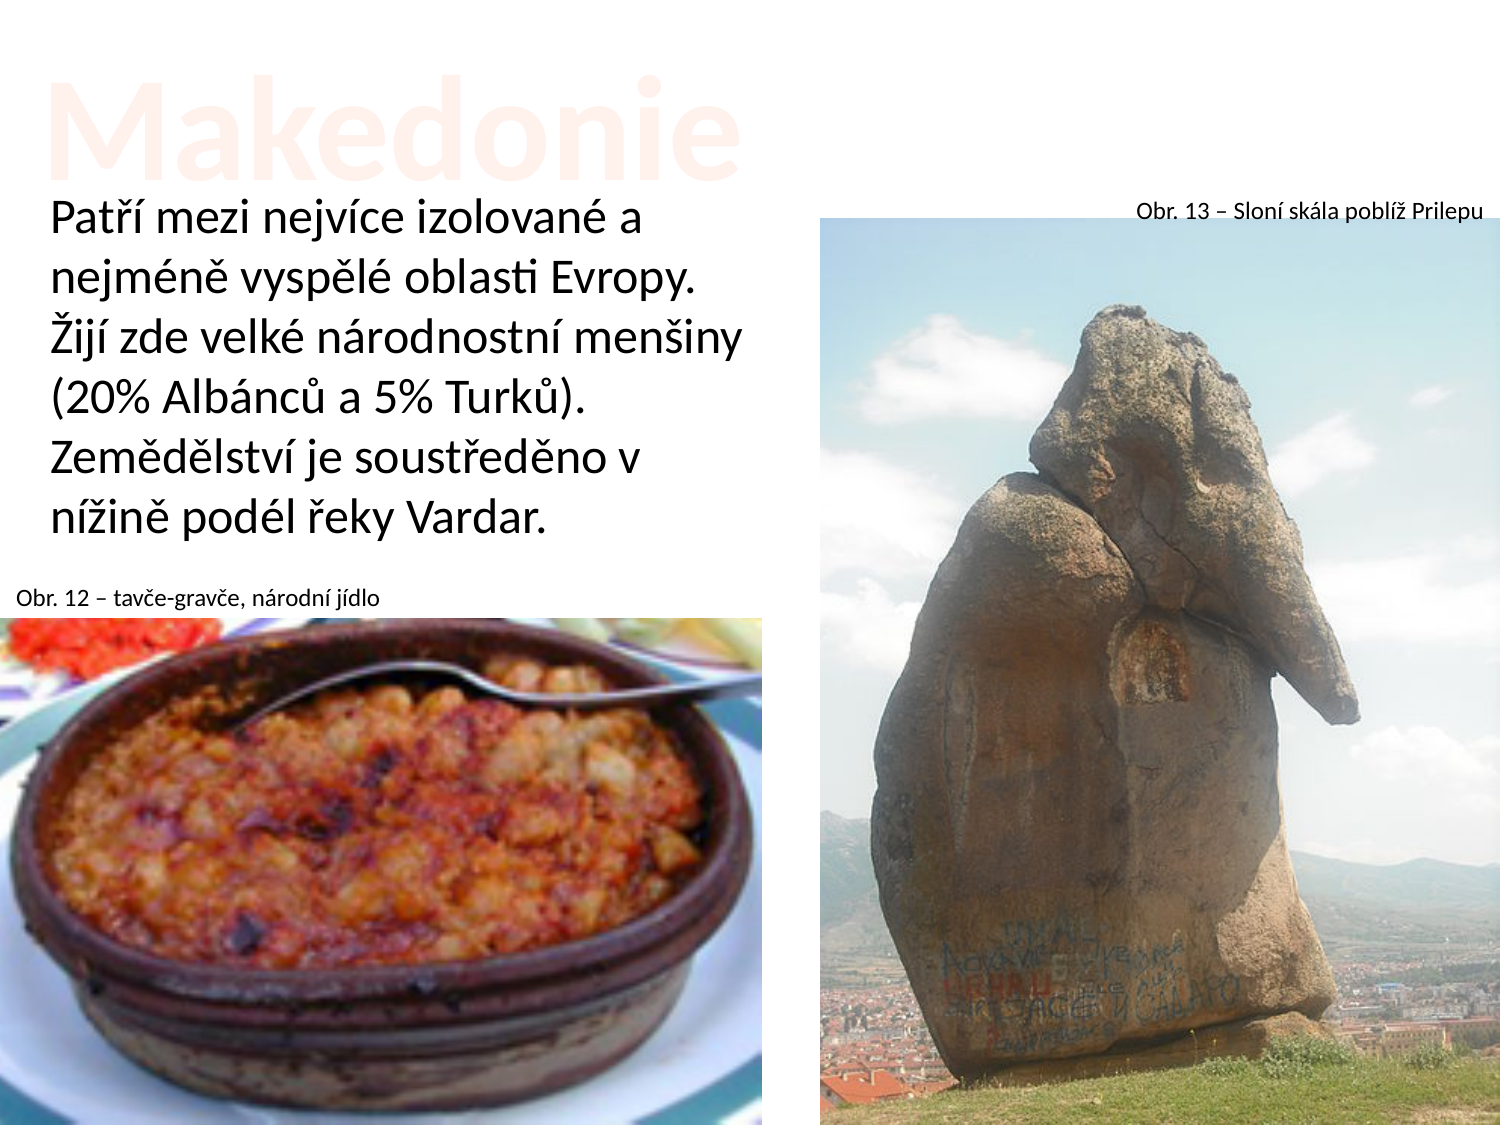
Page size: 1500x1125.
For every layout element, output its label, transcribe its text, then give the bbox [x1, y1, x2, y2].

picture [0, 618, 762, 1125]
text_box Obr. 13 – Sloní skála poblíž Prilepu [1121, 187, 1500, 216]
text_box Makedonie [26, 23, 760, 219]
text_box Patří mezi nejvíce izolované a nejméně vyspělé oblasti Evropy. Žijí zde velké národnostní menšiny (20% Albánců a 5% Turků). Zemědělství je soustředěno v nížině podél řeky Vardar. [35, 175, 762, 551]
text_box Obr. 12 – tavče-gravče, národní jídlo [1, 574, 397, 615]
picture [820, 218, 1500, 1125]
